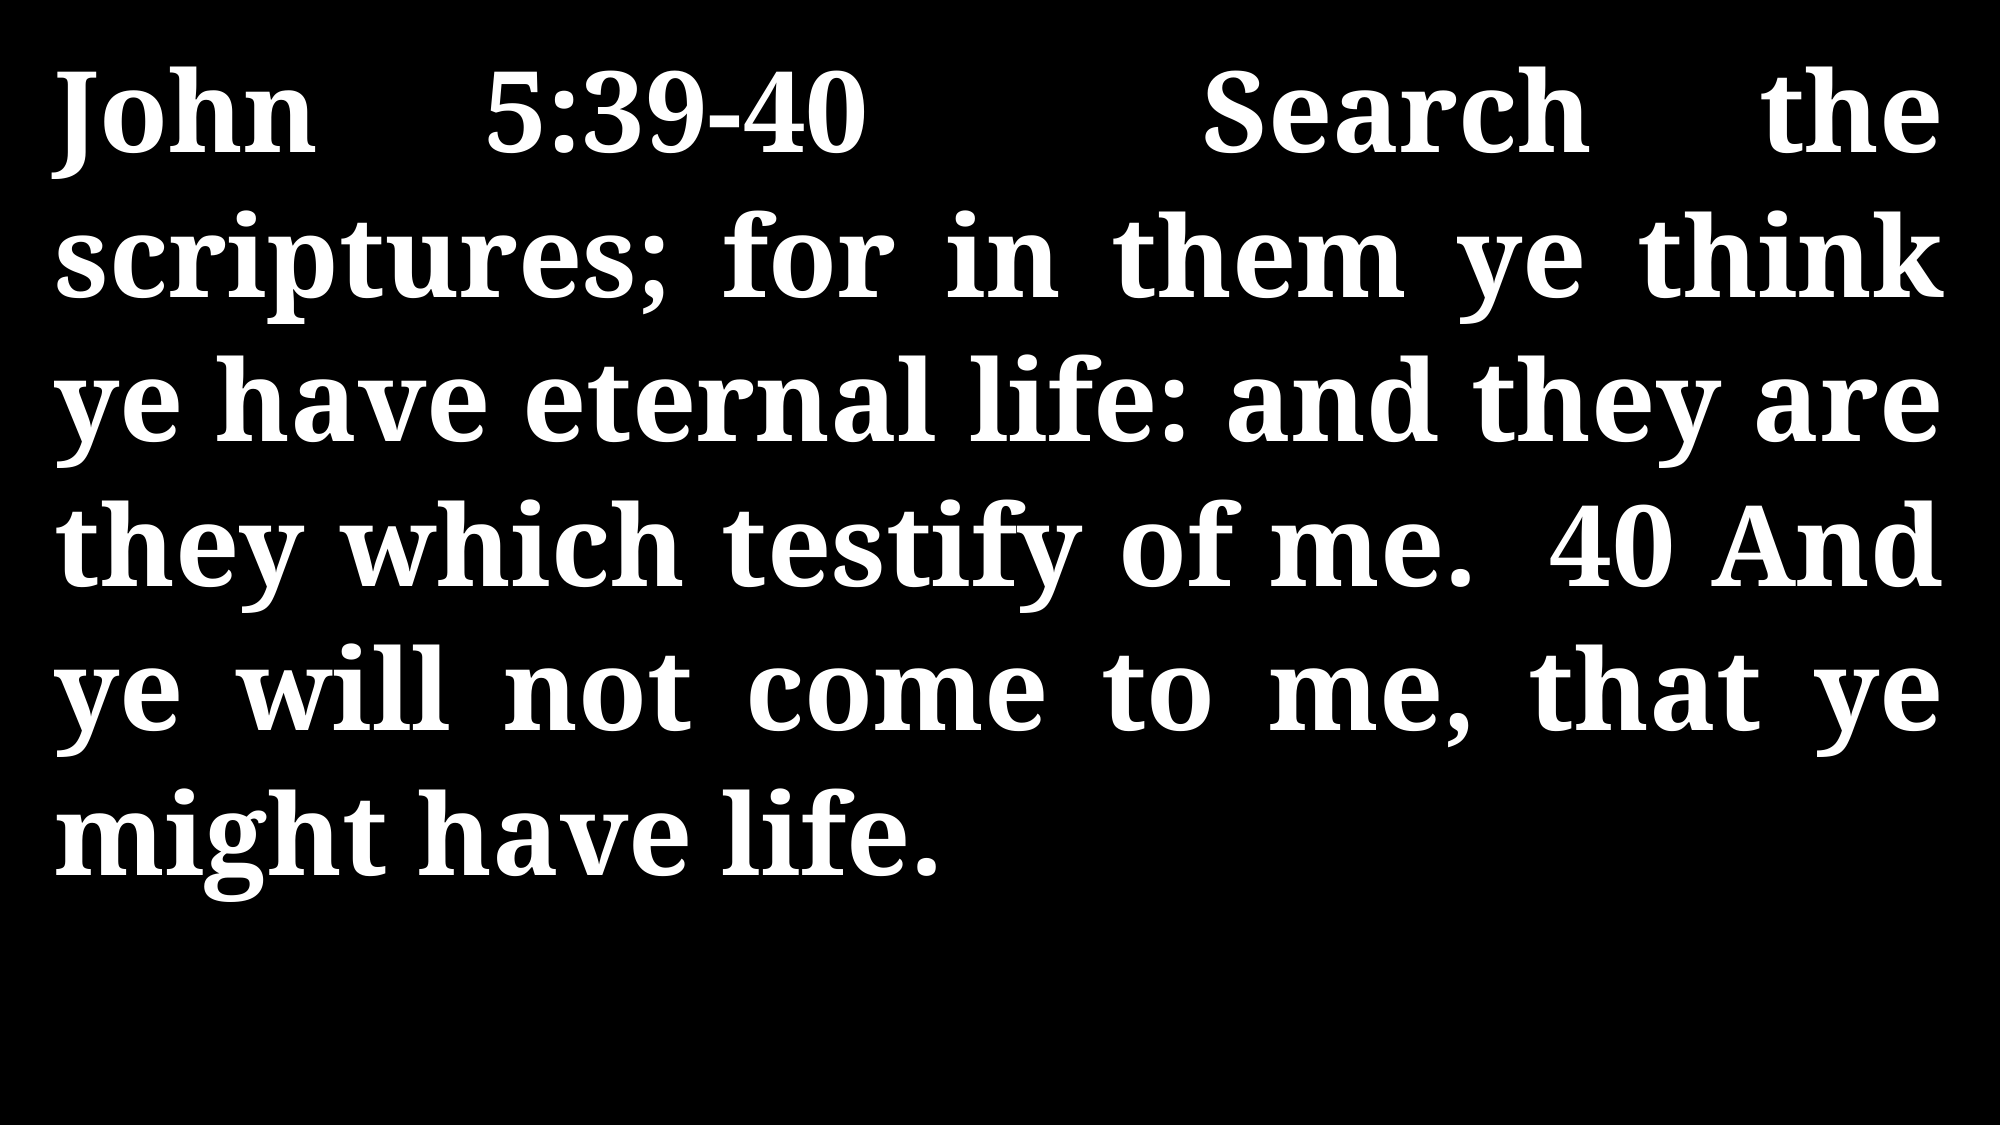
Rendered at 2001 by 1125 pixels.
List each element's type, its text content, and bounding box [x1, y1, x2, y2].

text_box John 5:39-40 Search the scriptures; for in them ye think ye have eternal life: and they are they which testify of me. 40 And ye will not come to me, that ye might have life. [39, 23, 1961, 905]
